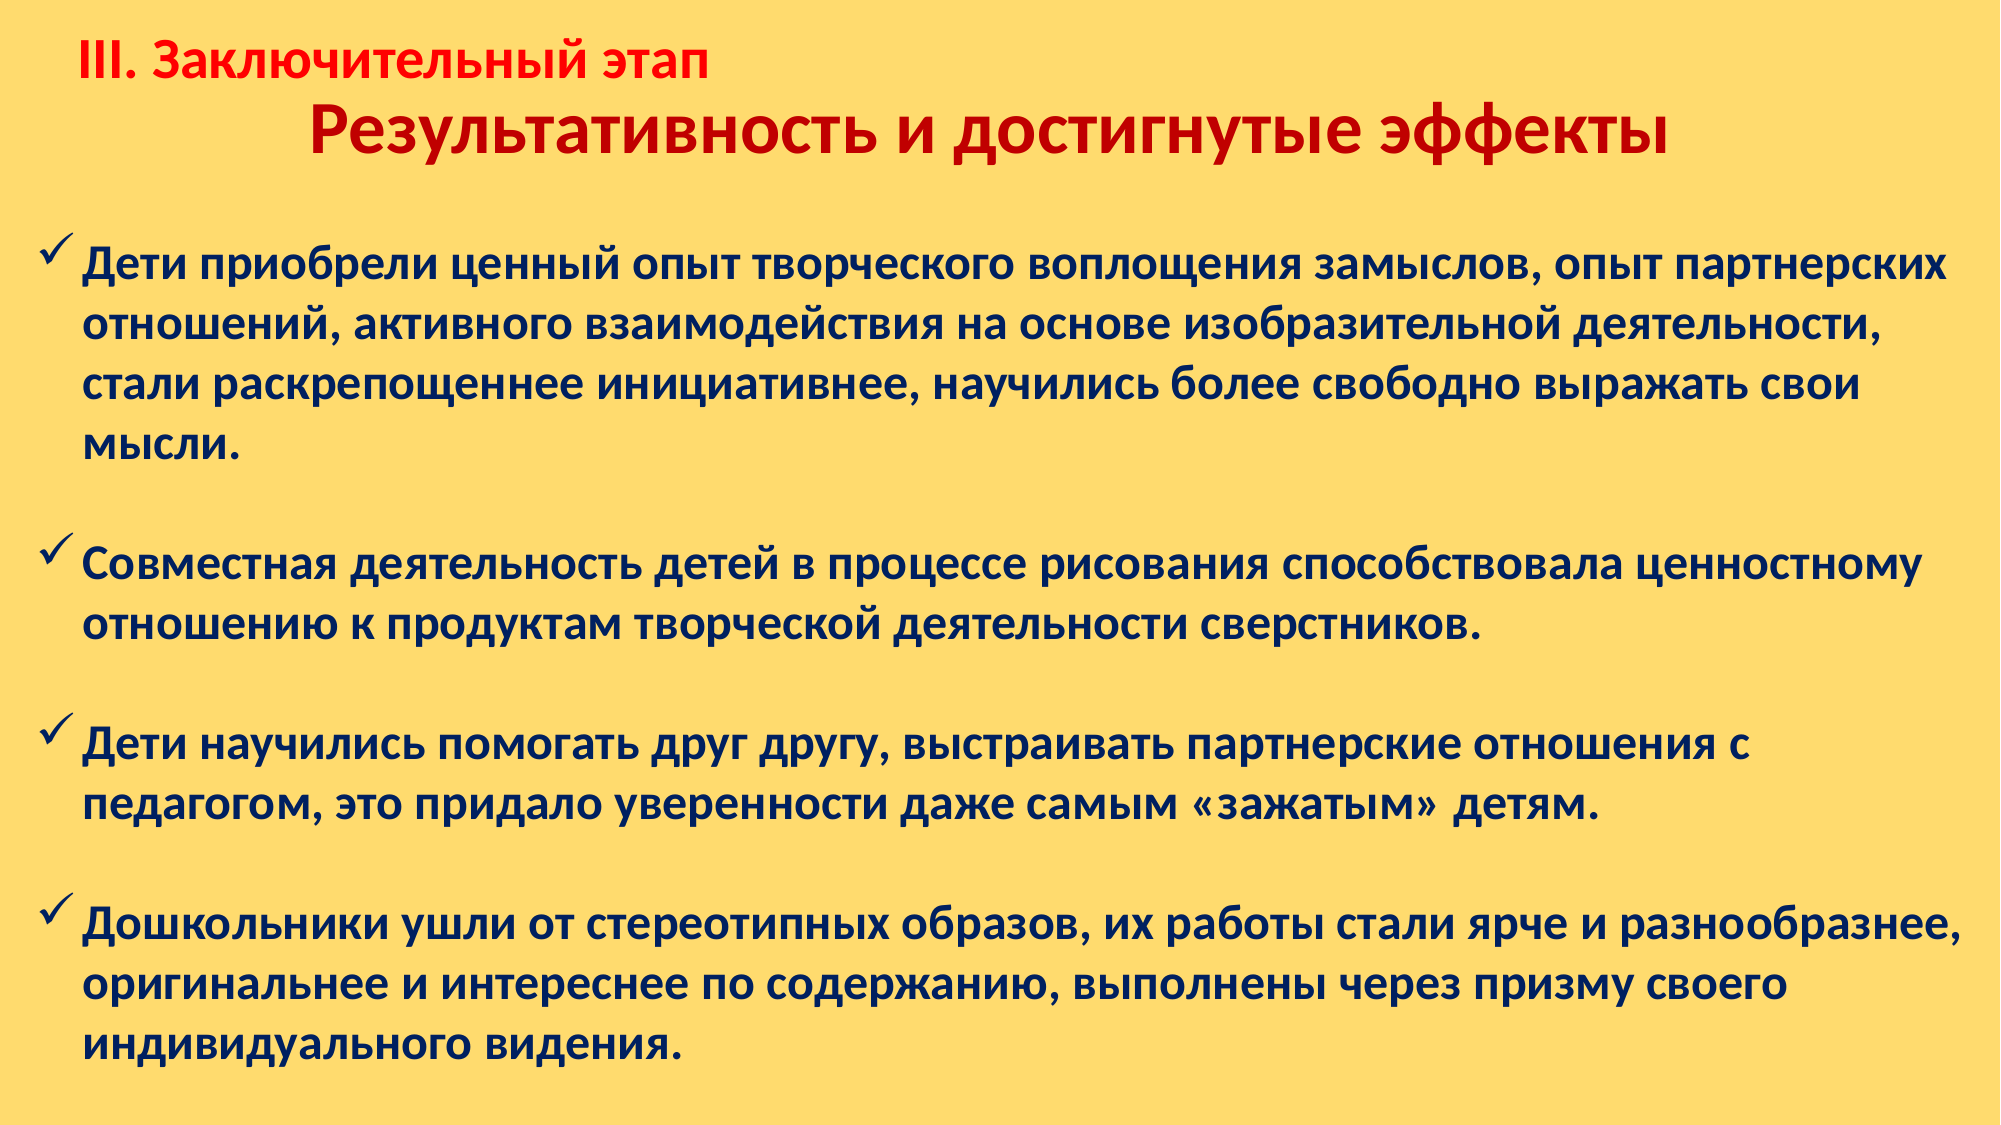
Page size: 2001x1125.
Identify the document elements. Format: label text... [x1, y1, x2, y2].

text_box III. Заключительный этап [62, 12, 1069, 98]
text_box Результативность и достигнутые эффекты [0, 46, 2000, 182]
text_box Дети приобрели ценный опыт творческого воплощения замыслов, опыт партнерских отношений, активного взаимодействия на основе изобразительной деятельности, стали раскрепощеннее инициативнее, научились более свободно выражать свои мысли. Совместная деятельность детей в процессе рисования способствовала ценностному отношению к продуктам творческой деятельности сверстников. Дети научились помогать друг другу, выстраивать партнерские отношения с педагогом, это придало уверенности даже самым «зажатым» детям. Дошкольники ушли от стереотипных образов, их работы стали ярче и разнообразнее, оригинальнее и интереснее по содержанию, выполнены через призму своего индивидуального видения. [20, 221, 2000, 1125]
